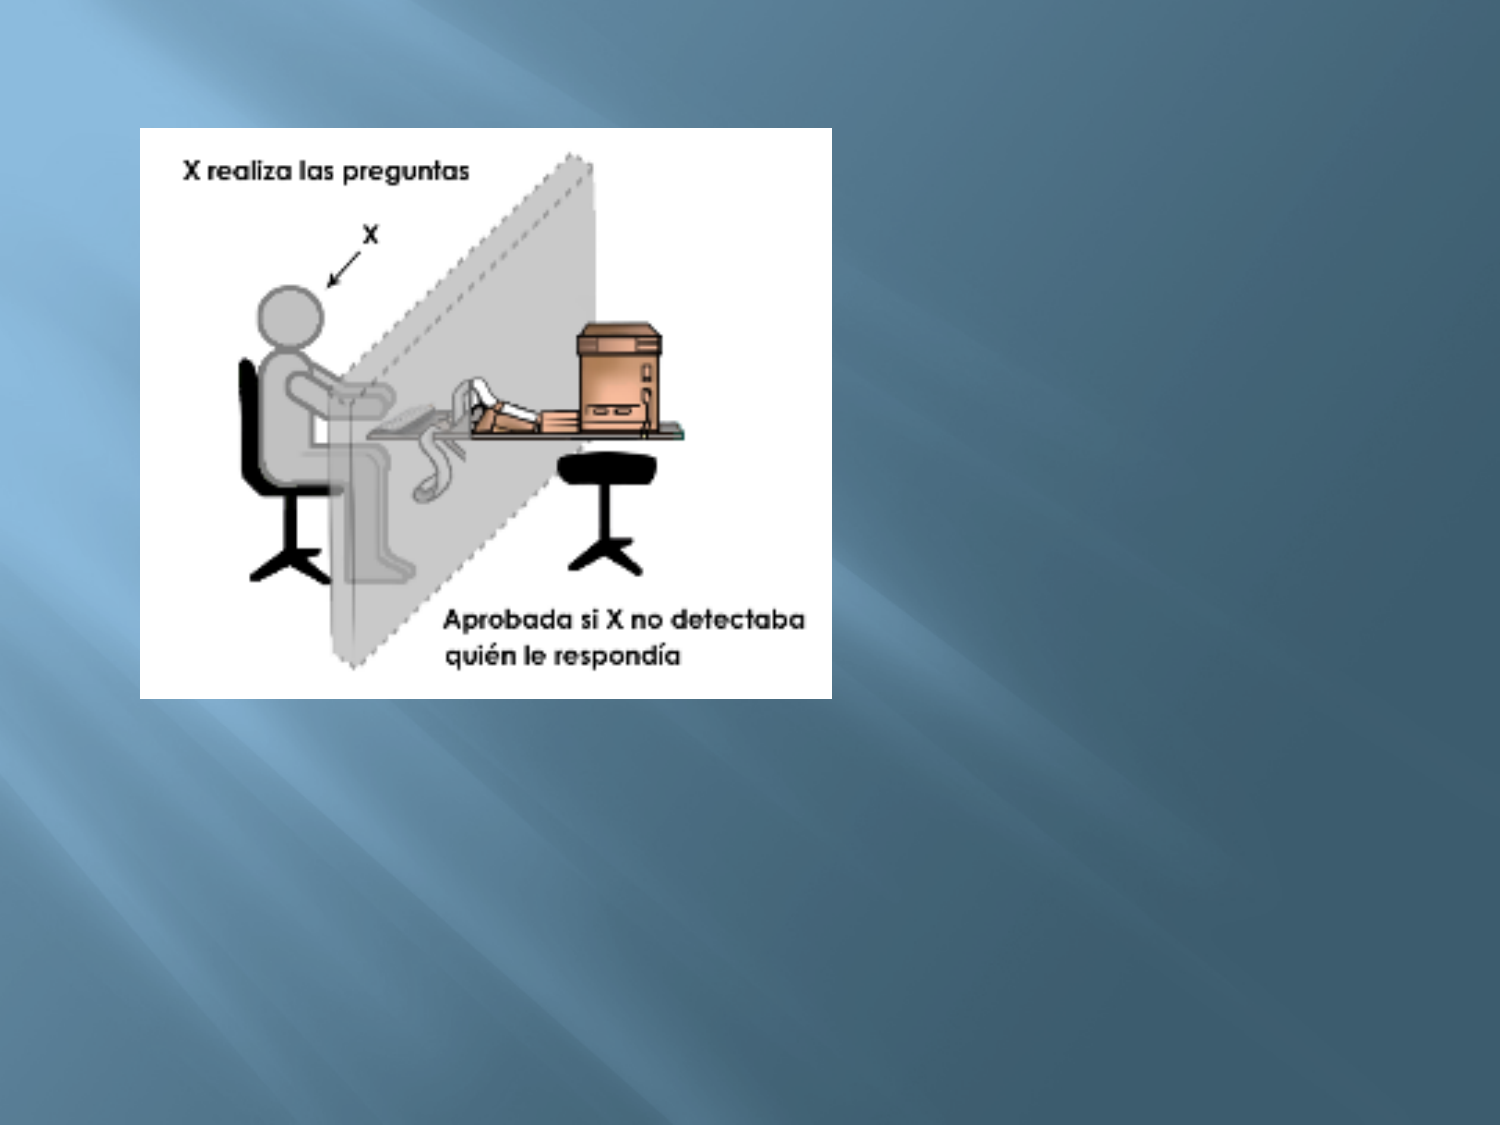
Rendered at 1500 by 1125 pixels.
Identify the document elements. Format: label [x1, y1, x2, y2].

picture [140, 128, 833, 699]
